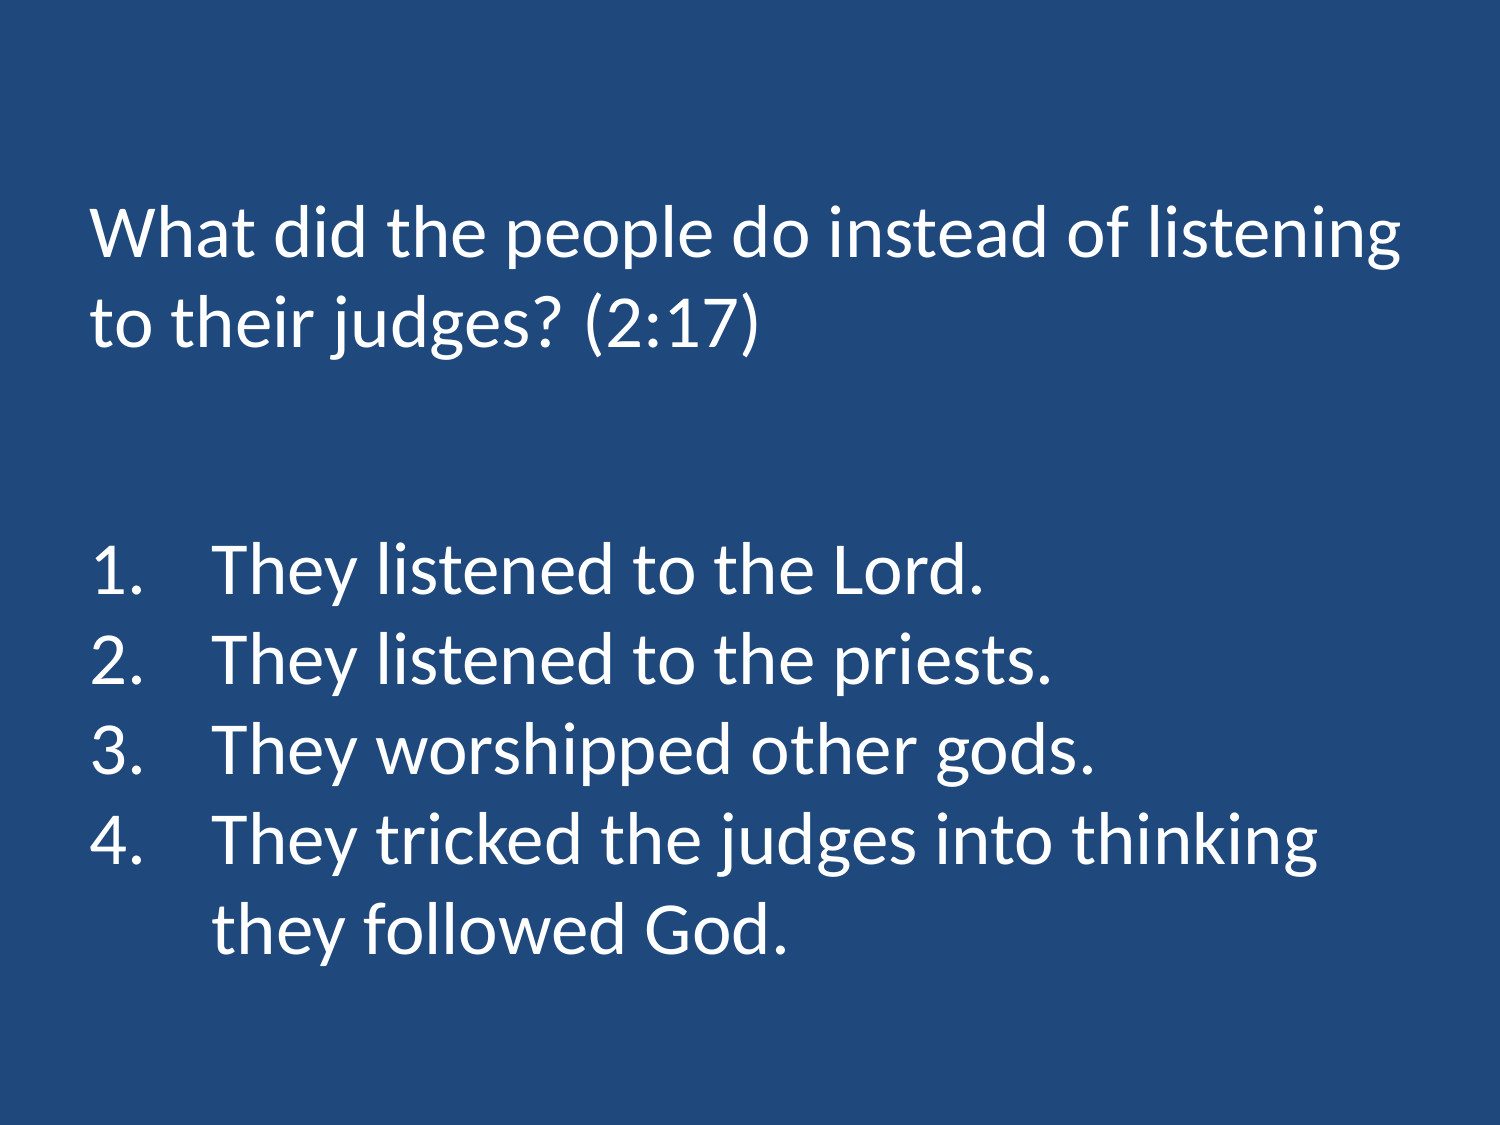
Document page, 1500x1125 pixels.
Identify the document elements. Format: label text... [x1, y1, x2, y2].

text_box They listened to the Lord. They listened to the priests. They worshipped other gods. They tricked the judges into thinking they followed God. [74, 512, 1425, 978]
text_box What did the people do instead of listening to their judges? (2:17) [74, 174, 1425, 370]
